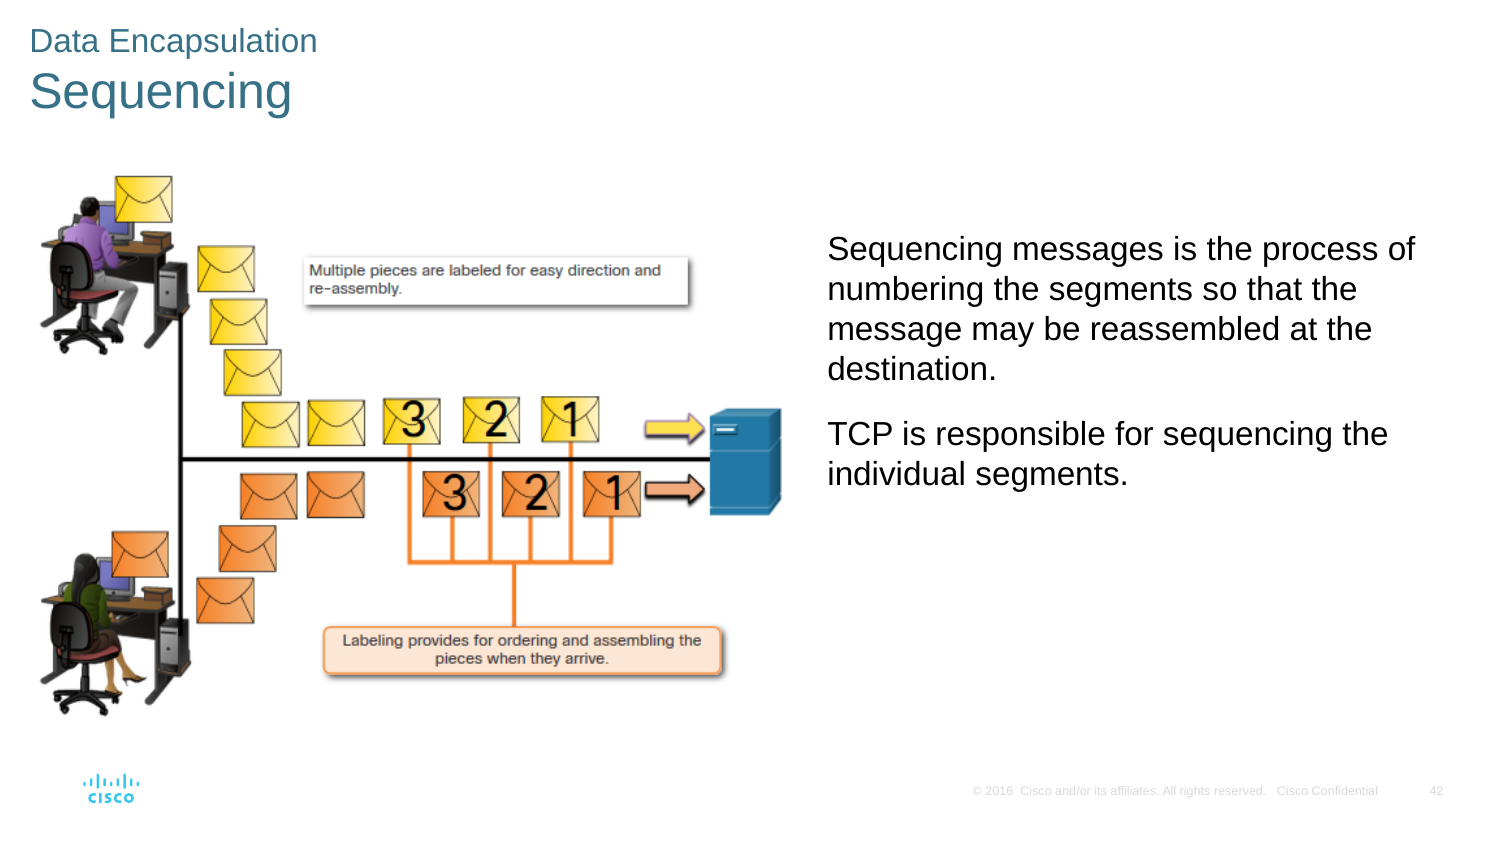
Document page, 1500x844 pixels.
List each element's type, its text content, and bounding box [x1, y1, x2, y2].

title Data Encapsulation Sequencing [14, 6, 1500, 131]
list Sequencing messages is the process of numbering the segments so that the message may be reassembled at the destination. TCP is responsible for sequencing the individual segments. [812, 219, 1500, 736]
picture [30, 158, 796, 736]
